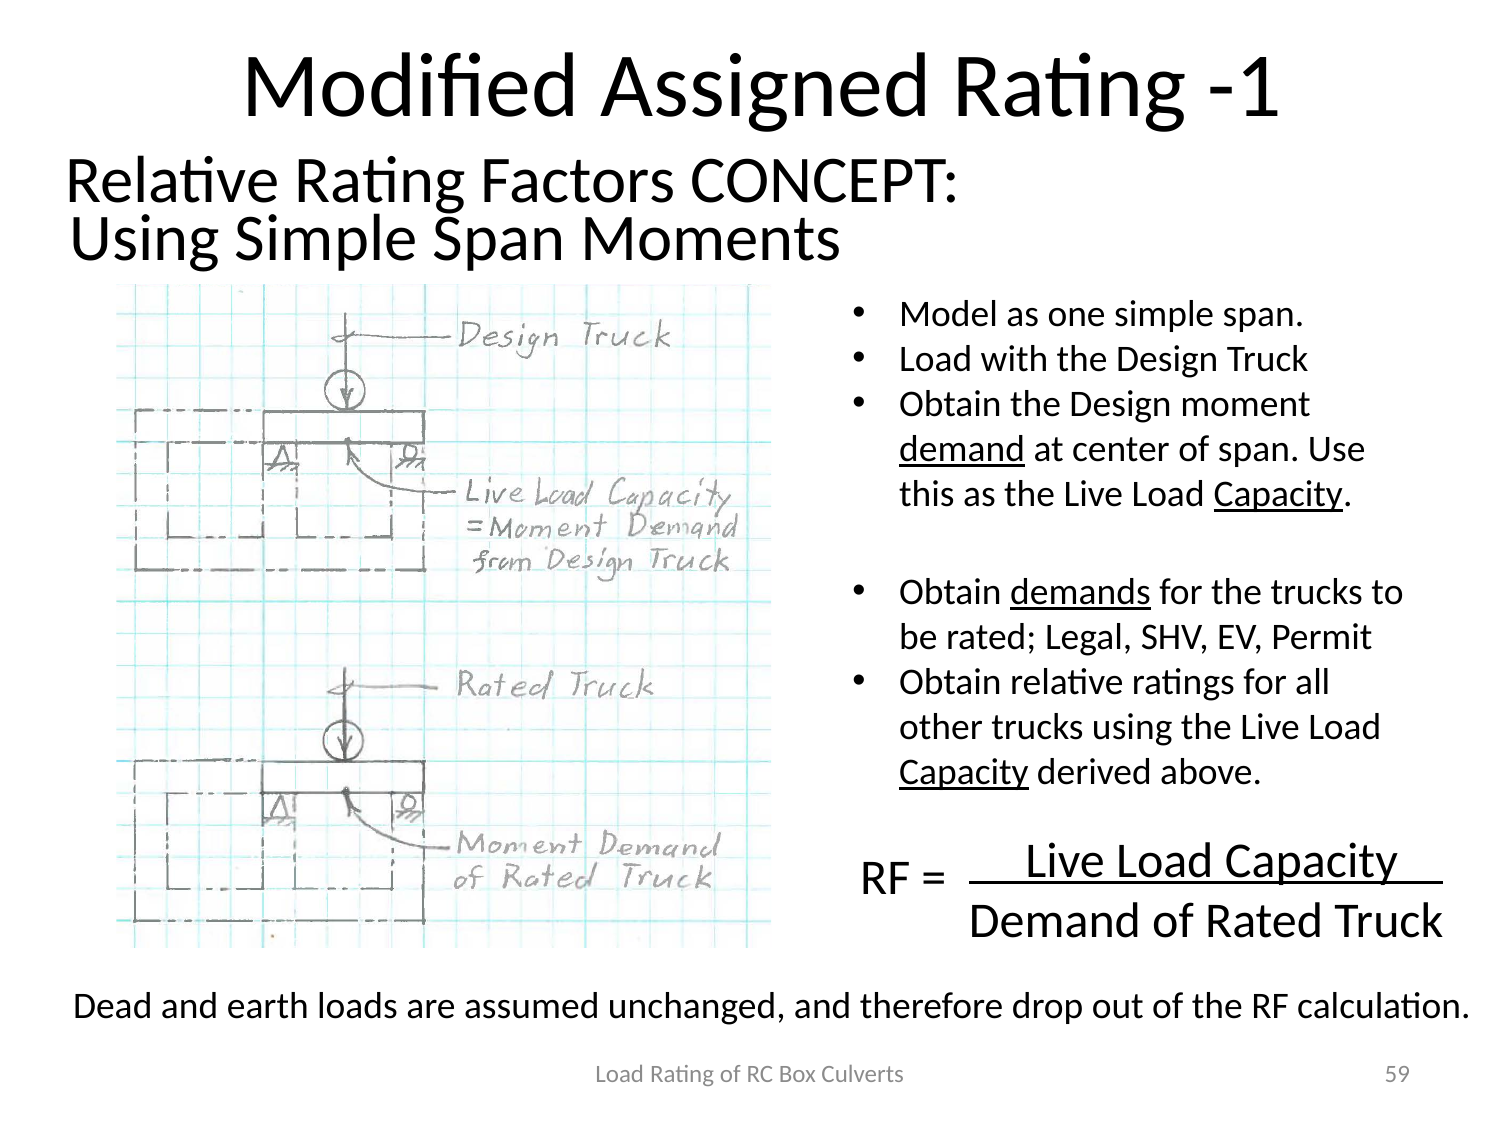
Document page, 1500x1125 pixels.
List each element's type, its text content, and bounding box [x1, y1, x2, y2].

text_box Live Load Capacity Demand of Rated Truck [949, 819, 1463, 955]
text_box RF = [845, 837, 988, 912]
title Modified Assigned Rating -1 [87, 20, 1438, 140]
picture [116, 284, 772, 948]
text_box Obtain demands for the trucks to be rated; Legal, SHV, EV, Permit Obtain relative ratings for all other trucks using the Live Load Capacity derived above. [837, 559, 1438, 800]
text_box Using Simple Span Moments [54, 186, 857, 281]
text_box Model as one simple span. Load with the Design Truck Obtain the Design moment demand at center of span. Use this as the Live Load Capacity. [837, 281, 1438, 522]
slide_number 59 [1074, 1042, 1425, 1103]
list Relative Rating Factors CONCEPT: [49, 127, 1400, 204]
footer Load Rating of RC Box Culverts [512, 1042, 988, 1103]
text_box Dead and earth loads are assumed unchanged, and therefore drop out of the RF calculation. [58, 973, 1488, 1034]
